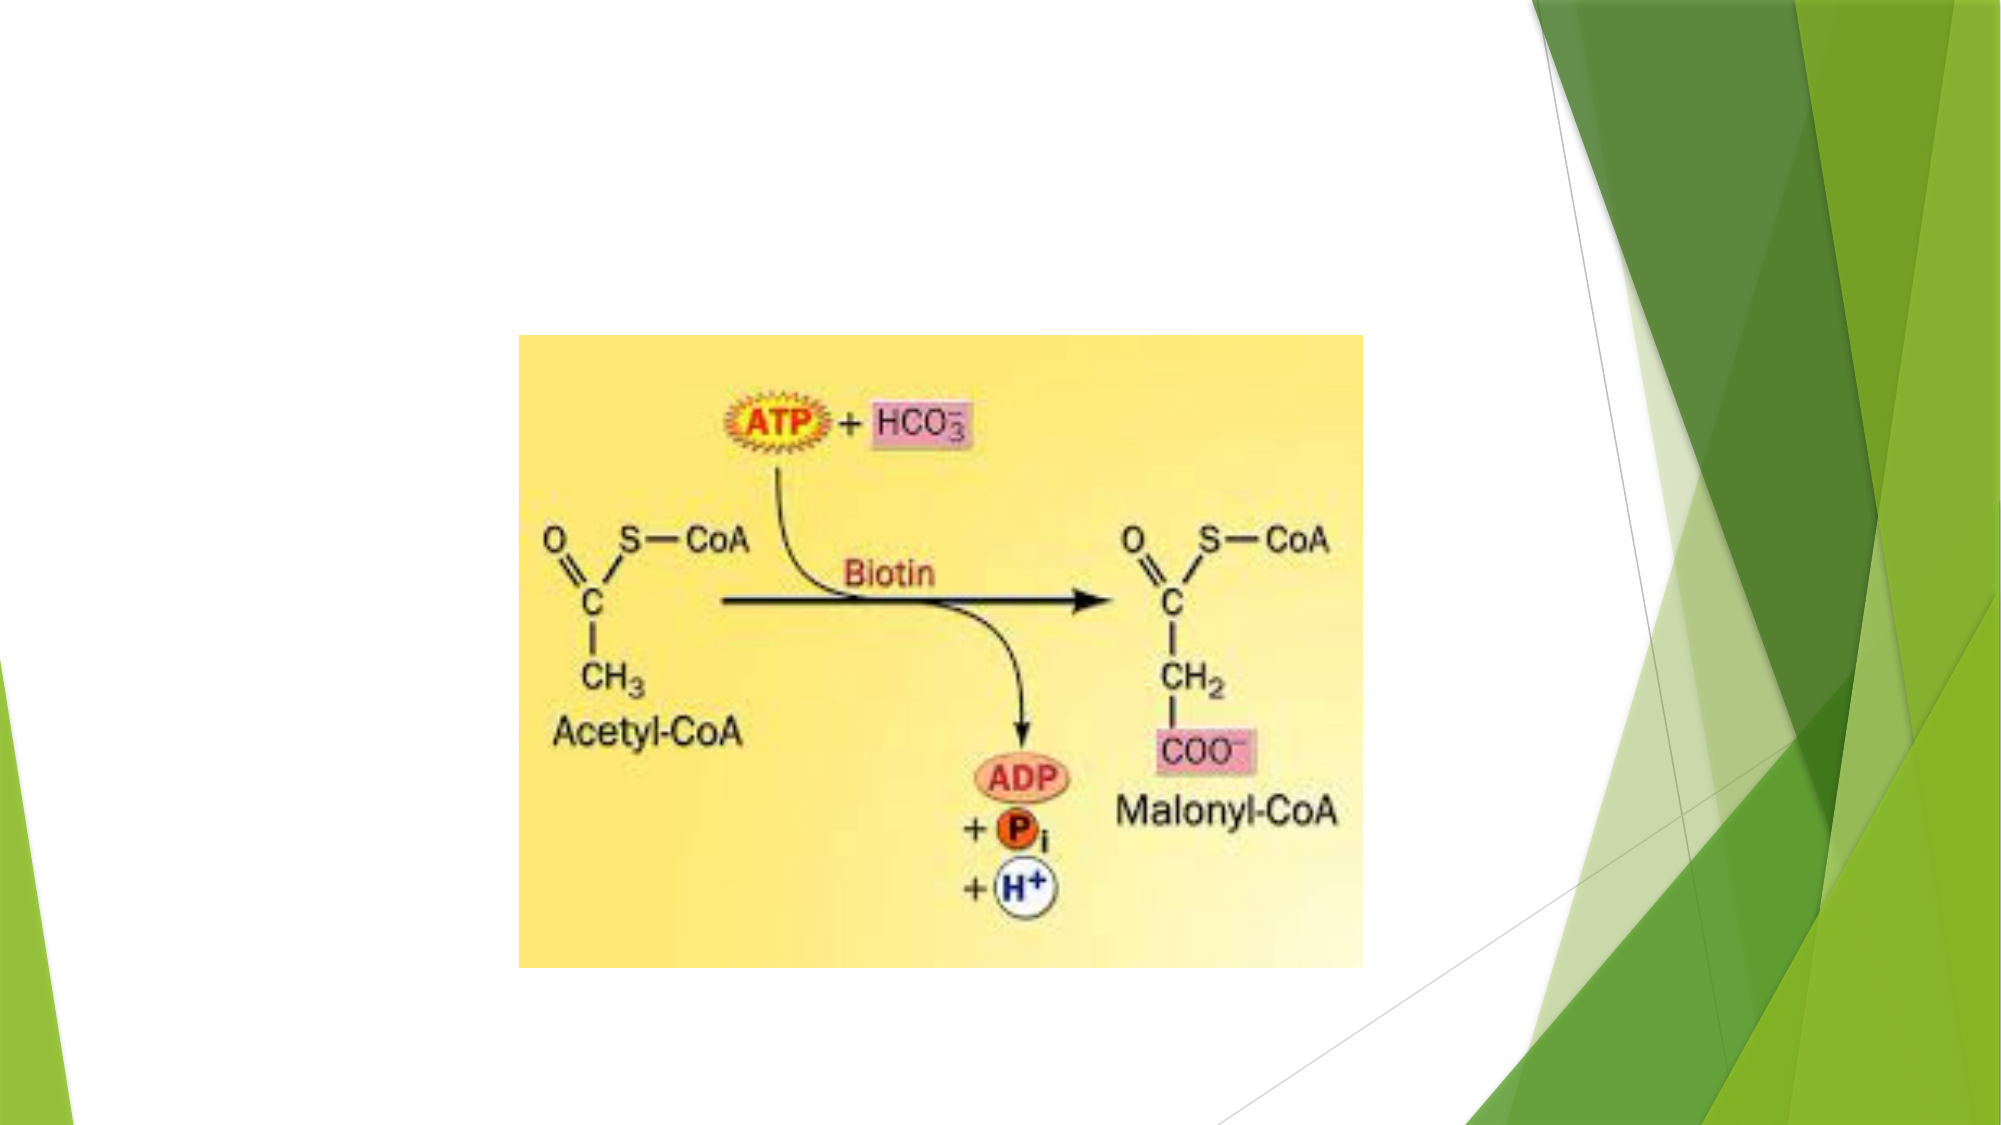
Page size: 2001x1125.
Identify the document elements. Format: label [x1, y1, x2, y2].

picture [518, 335, 1363, 968]
